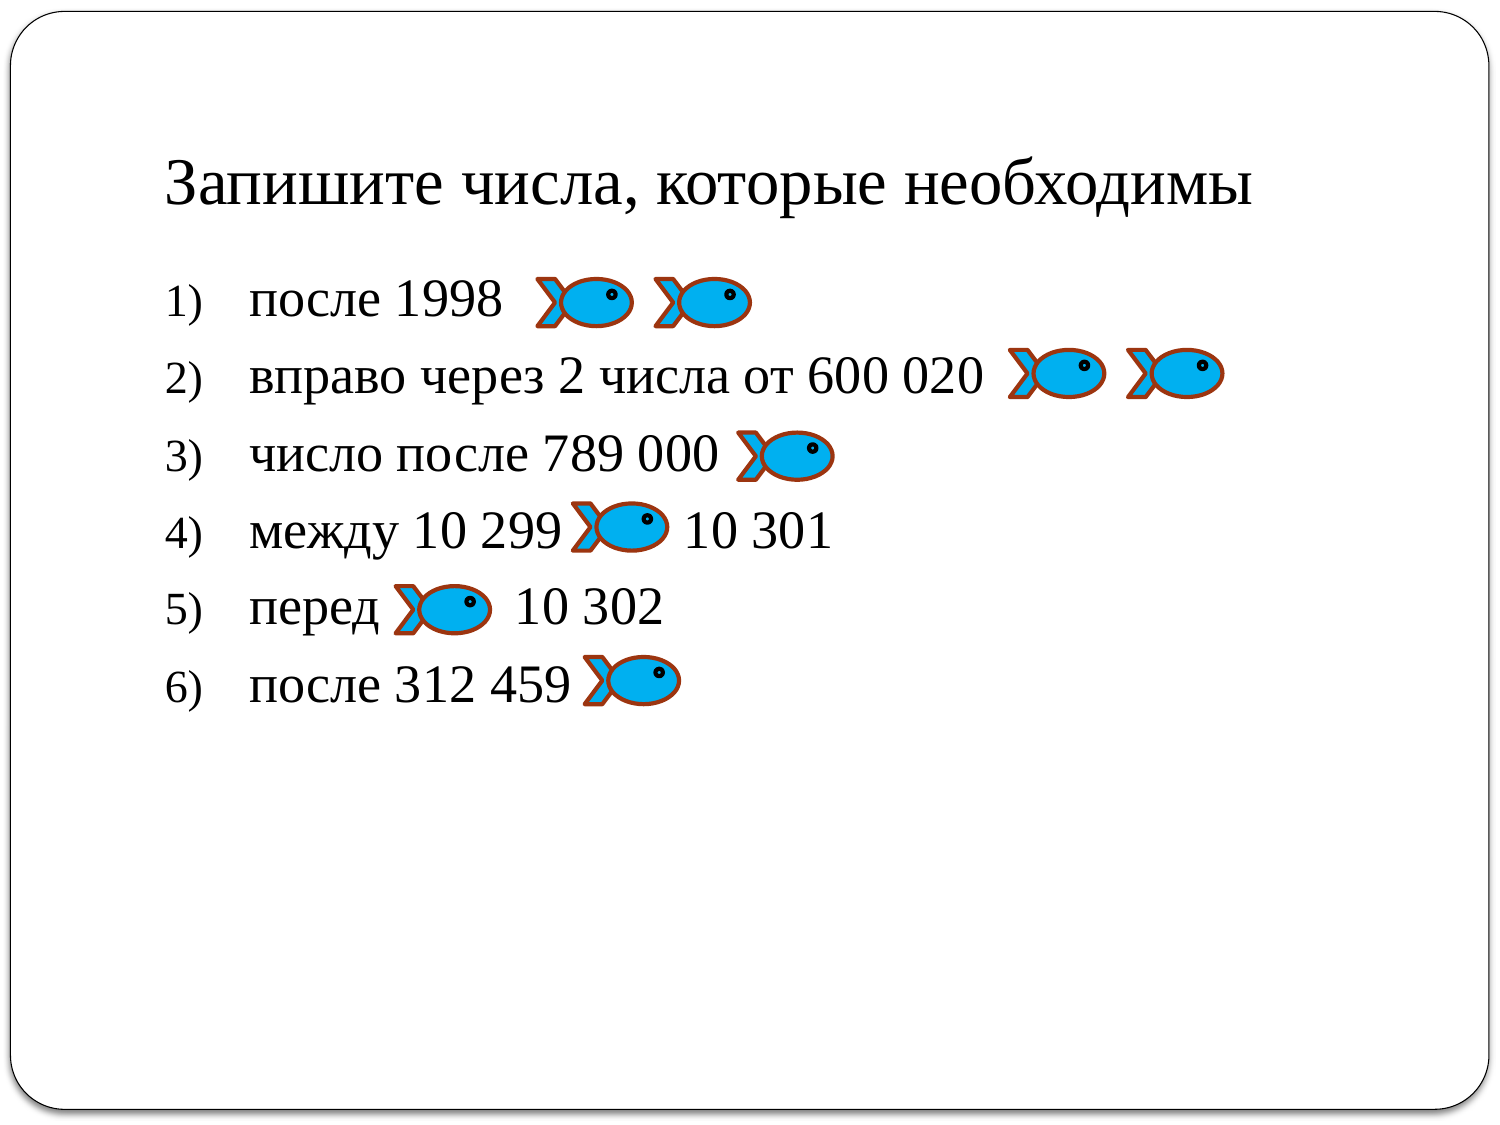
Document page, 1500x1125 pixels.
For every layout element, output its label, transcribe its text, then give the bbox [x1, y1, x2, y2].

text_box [655, 278, 751, 327]
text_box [737, 432, 833, 480]
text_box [537, 278, 633, 327]
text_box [584, 656, 680, 705]
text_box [395, 585, 491, 634]
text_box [1127, 349, 1223, 398]
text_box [1009, 349, 1105, 398]
text_box Запишите числа, которые необходимы [150, 45, 1425, 233]
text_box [572, 503, 668, 551]
text_box после 1998 вправо через 2 числа от 600 020 число после 789 000 между 10 299 10 301 перед 10 302 после 312 459 [150, 255, 1425, 988]
